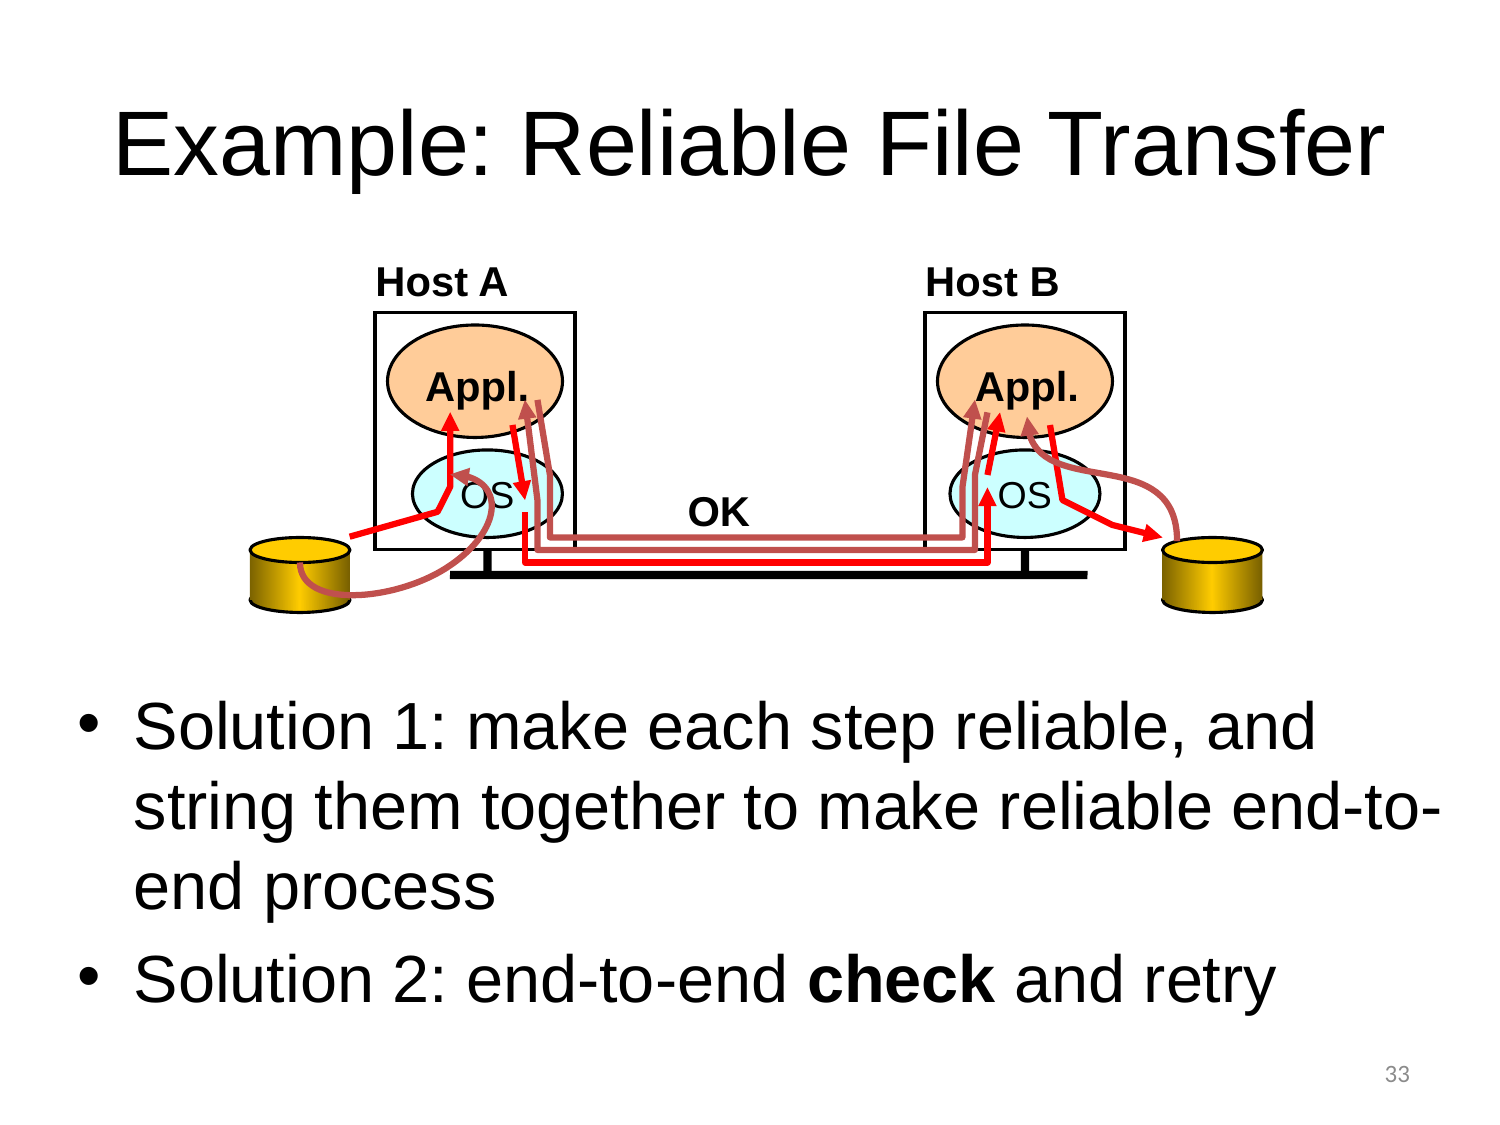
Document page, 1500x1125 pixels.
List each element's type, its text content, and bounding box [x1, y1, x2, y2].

text_box OS [979, 449, 1035, 538]
list Solution 1: make each step reliable, and string them together to make reliable end-to-end process Solution 2: end-to-end check and retry [62, 675, 1475, 1038]
text_box Host A [360, 247, 524, 313]
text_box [537, 399, 976, 543]
text_box [249, 537, 292, 563]
text_box [987, 412, 1004, 476]
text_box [297, 411, 453, 562]
text_box [471, 533, 524, 550]
text_box [992, 417, 1033, 454]
text_box [524, 487, 994, 563]
text_box 33 [1074, 1042, 1425, 1103]
text_box [924, 312, 1125, 401]
text_box Appl. [959, 351, 1095, 417]
text_box Host B [910, 247, 1075, 313]
text_box [1028, 417, 1035, 426]
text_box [1040, 402, 1164, 554]
text_box [250, 600, 350, 613]
text_box [520, 399, 534, 458]
text_box [1162, 551, 1263, 600]
text_box OS [458, 449, 532, 538]
text_box [249, 551, 350, 600]
text_box [1162, 600, 1263, 613]
text_box [375, 312, 575, 409]
text_box Appl. [409, 351, 545, 417]
text_box [988, 533, 1035, 550]
text_box [512, 424, 530, 500]
text_box [1167, 537, 1263, 563]
text_box [979, 417, 997, 458]
title Example: Reliable File Transfer [75, 45, 1425, 233]
text_box [979, 412, 988, 456]
text_box [458, 535, 471, 550]
text_box [458, 417, 531, 457]
